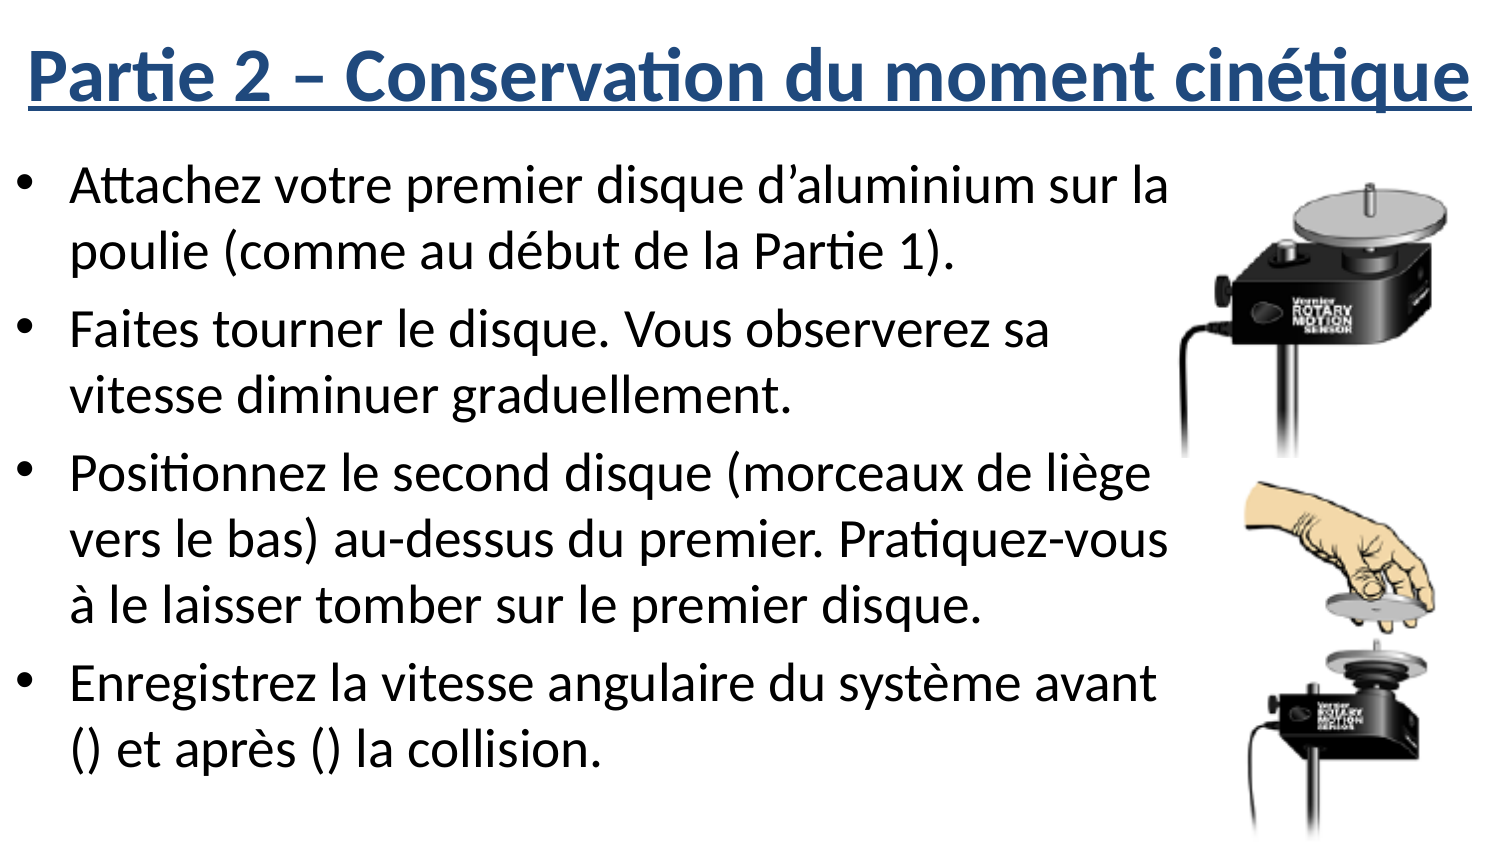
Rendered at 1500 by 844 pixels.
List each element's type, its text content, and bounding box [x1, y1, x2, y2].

title Partie 2 – Conservation du moment cinétique [0, 0, 1500, 141]
picture [1139, 180, 1495, 844]
